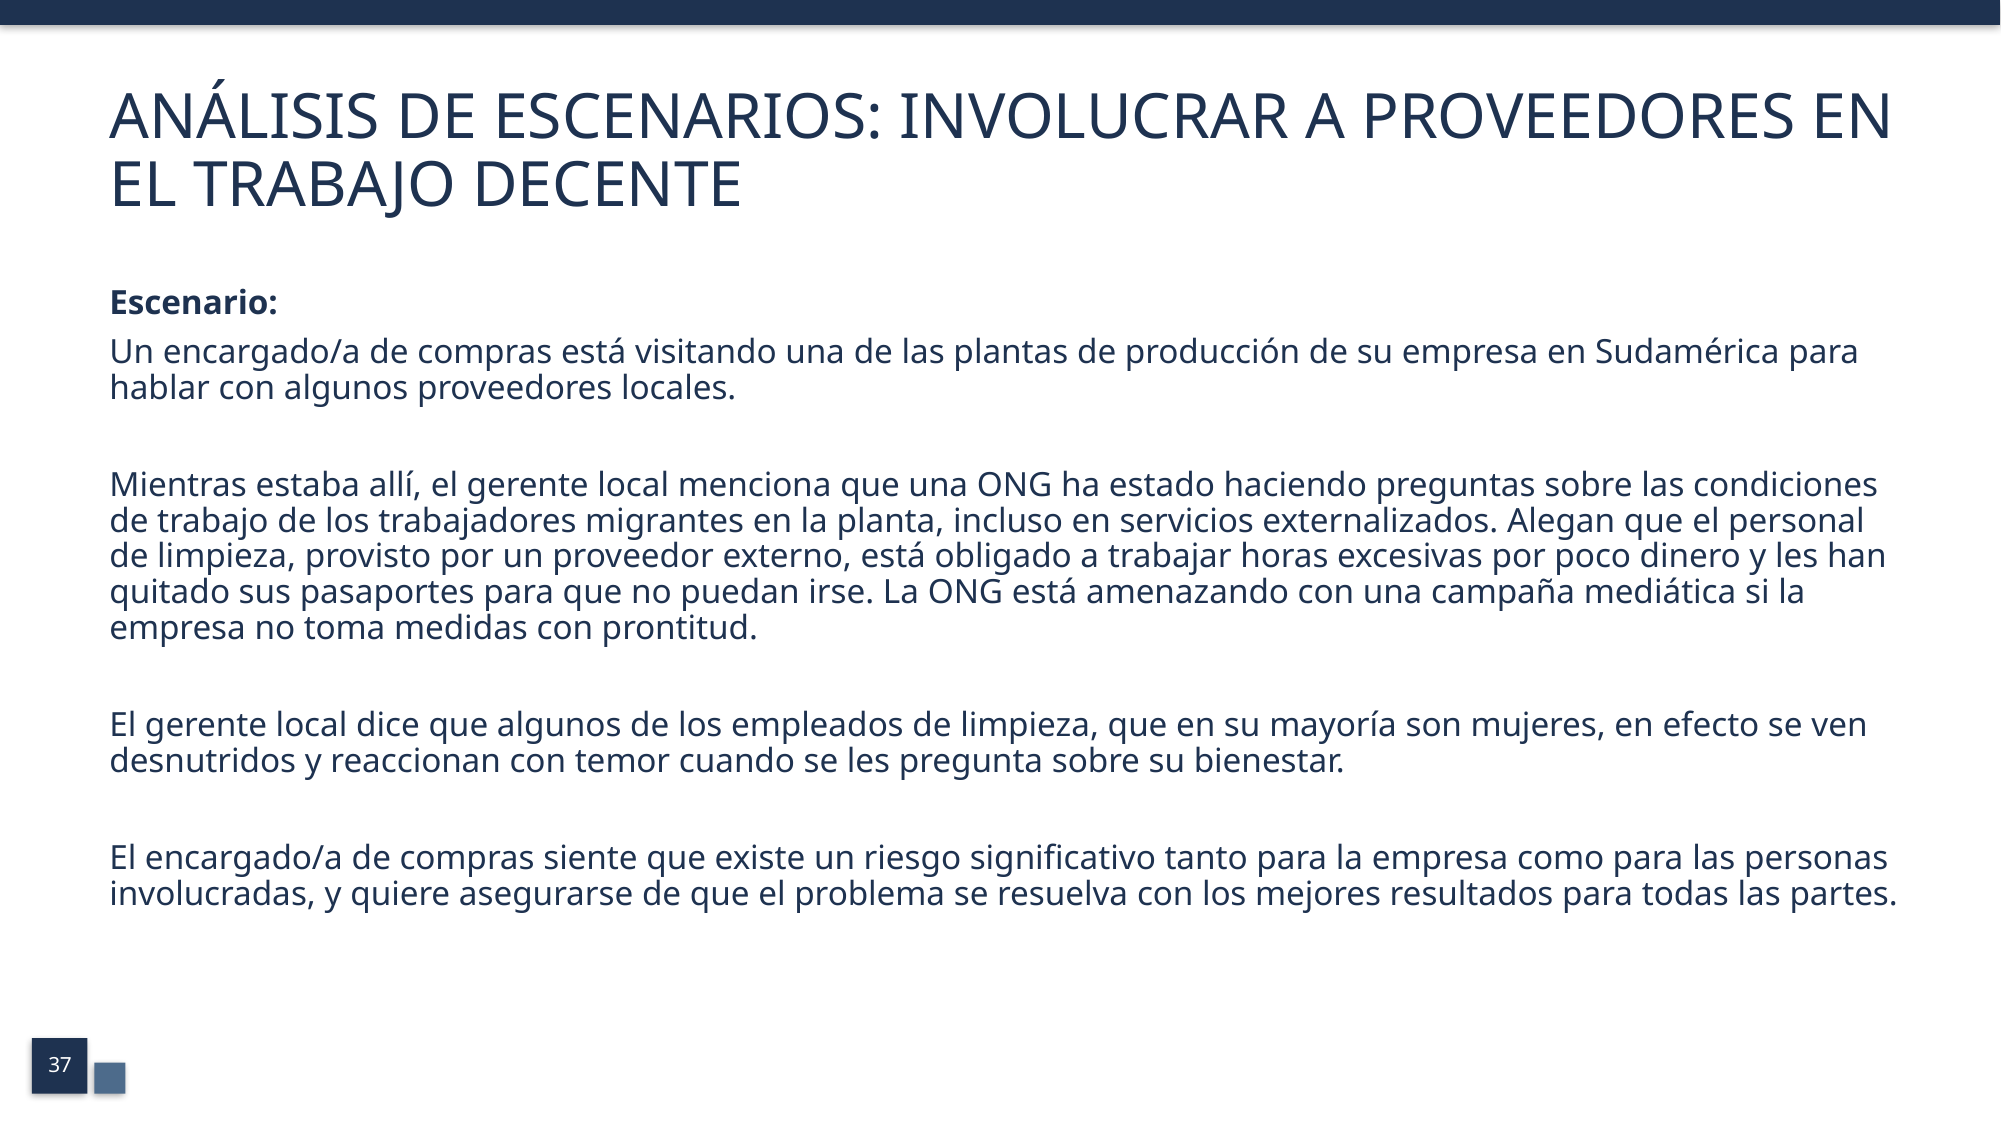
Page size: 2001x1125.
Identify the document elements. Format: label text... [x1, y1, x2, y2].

slide_number 37 [10, 1048, 110, 1084]
subtitle Escenario: Un encargado/a de compras está visitando una de las plantas de producción de su empresa en Sudamérica para hablar con algunos proveedores locales. Mientras estaba allí, el gerente local menciona que una ONG ha estado haciendo preguntas sobre las condiciones de trabajo de los trabajadores migrantes en la planta, incluso en servicios externalizados. Alegan que el personal de limpieza, provisto por un proveedor externo, está obligado a trabajar horas excesivas por poco dinero y les han quitado sus pasaportes para que no puedan irse. La ONG está amenazando con una campaña mediática si la empresa no toma medidas con prontitud. El gerente local dice que algunos de los empleados de limpieza, que en su mayoría son mujeres, en efecto se ven desnutridos y reaccionan con temor cuando se les pregunta sobre su bienestar. El encargado/a de compras siente que existe un riesgo significativo tanto para la empresa como para las personas involucradas, y quiere asegurarse de que el problema se resuelva con los mejores resultados para todas las partes. [94, 226, 1927, 1013]
title ANÁLISIS DE ESCENARIOS: INVOLUCRAR A PROVEEDORES EN EL TRABAJO DECENTE [94, 77, 1927, 213]
